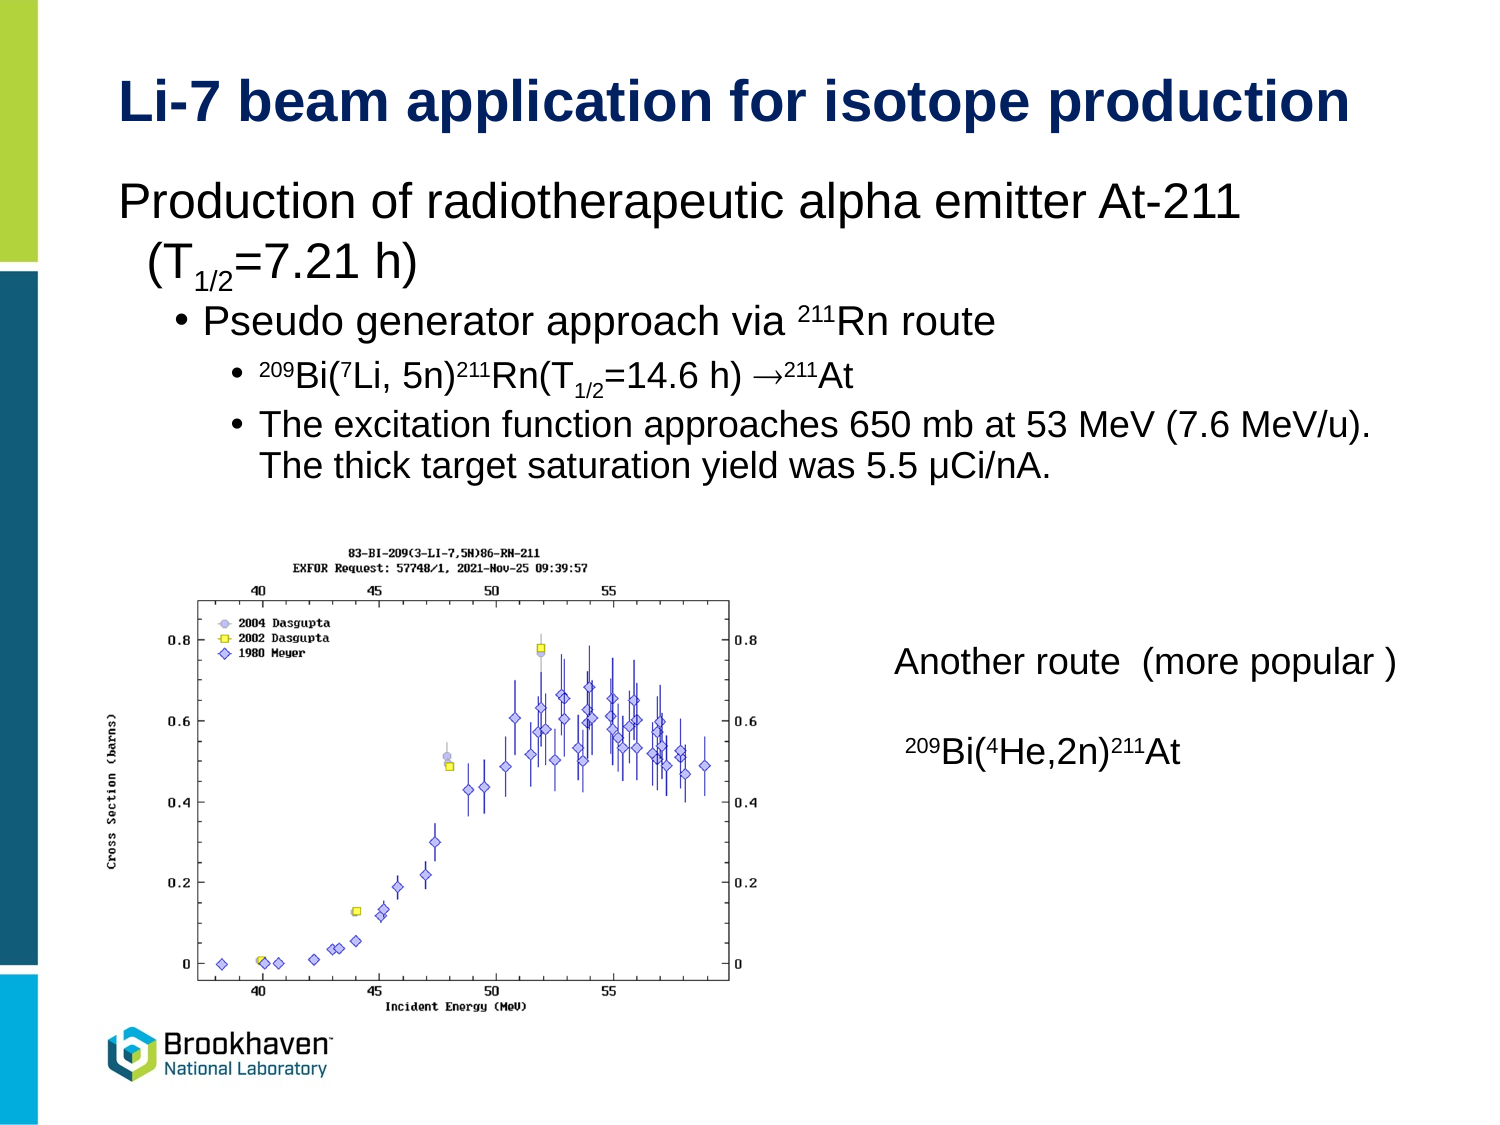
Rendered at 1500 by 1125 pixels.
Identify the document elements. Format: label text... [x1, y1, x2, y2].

picture [0, 0, 1500, 1125]
title Li-7 beam application for isotope production [103, 59, 1397, 146]
list Production of radiotherapeutic alpha emitter At-211 (T1/2=7.21 h) Pseudo generator approach via 211Rn route 209Bi(7Li, 5n)211Rn(T1/2=14.6 h) 211At The excitation function approaches 650 mb at 53 MeV (7.6 MeV/u). The thick target saturation yield was 5.5 μCi/nA. [103, 168, 1397, 1014]
text_box Another route (more popular ) 209Bi(4He,2n)211At [879, 629, 1424, 825]
